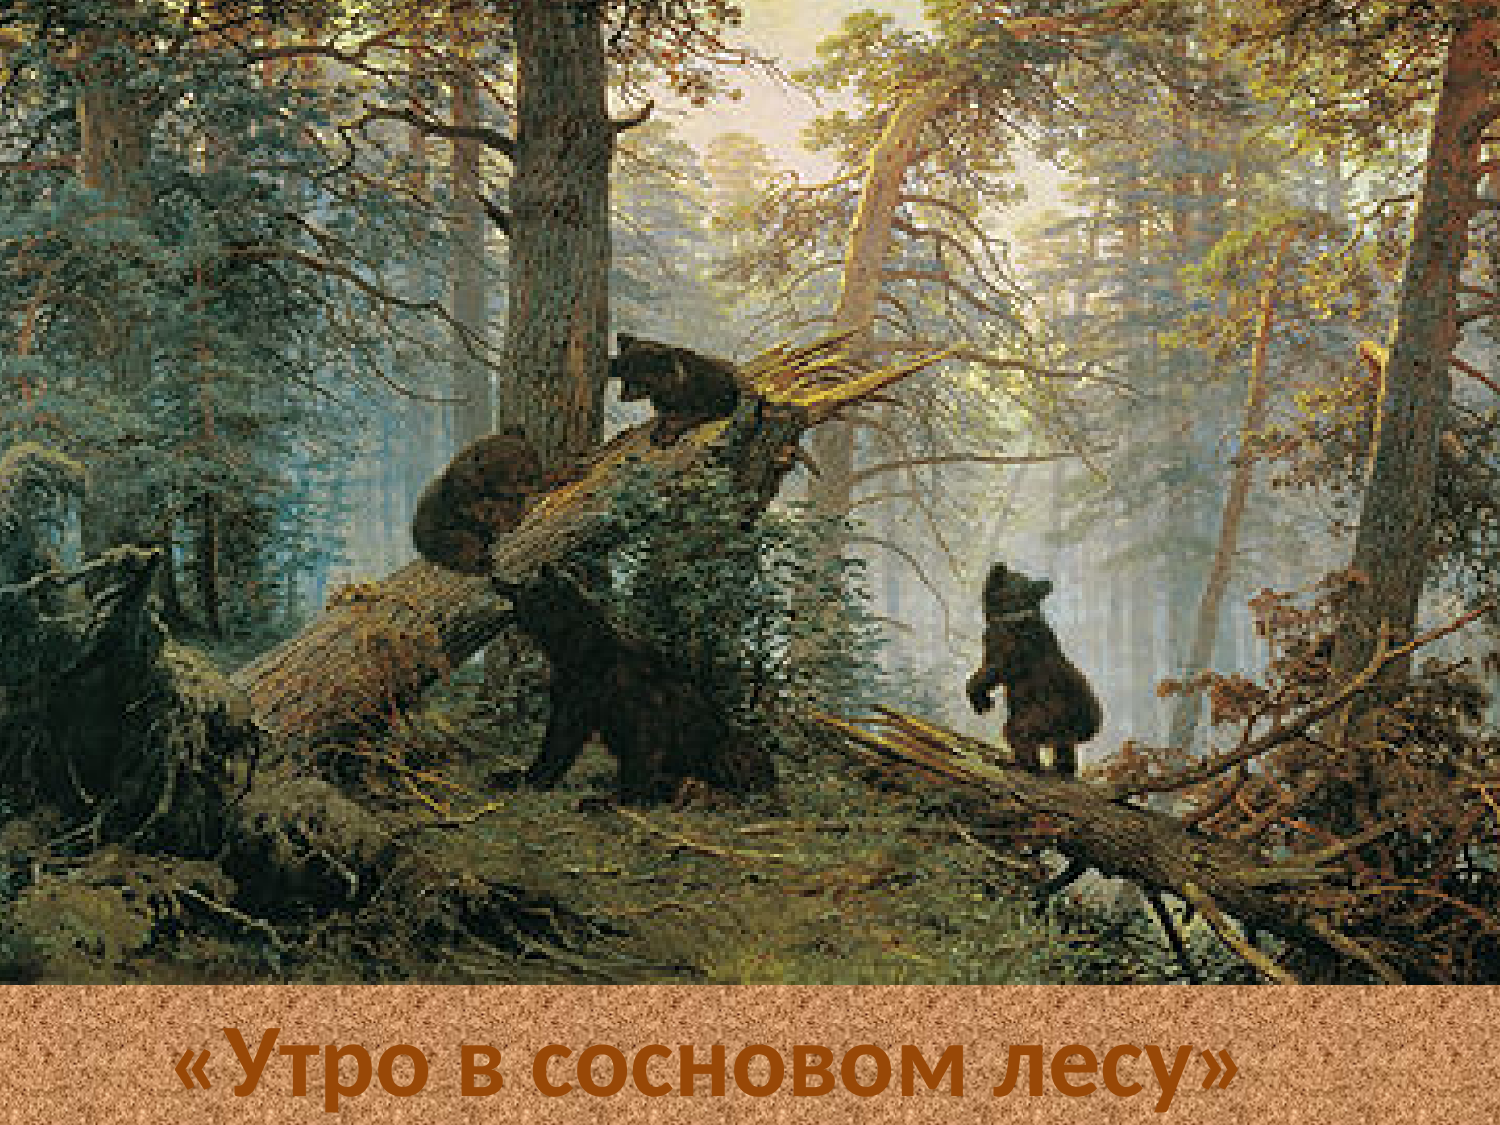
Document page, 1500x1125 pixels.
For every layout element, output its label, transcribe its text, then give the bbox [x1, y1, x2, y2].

picture [0, 0, 1500, 1125]
list «Утро в сосновом лесу» [152, 993, 1372, 1125]
